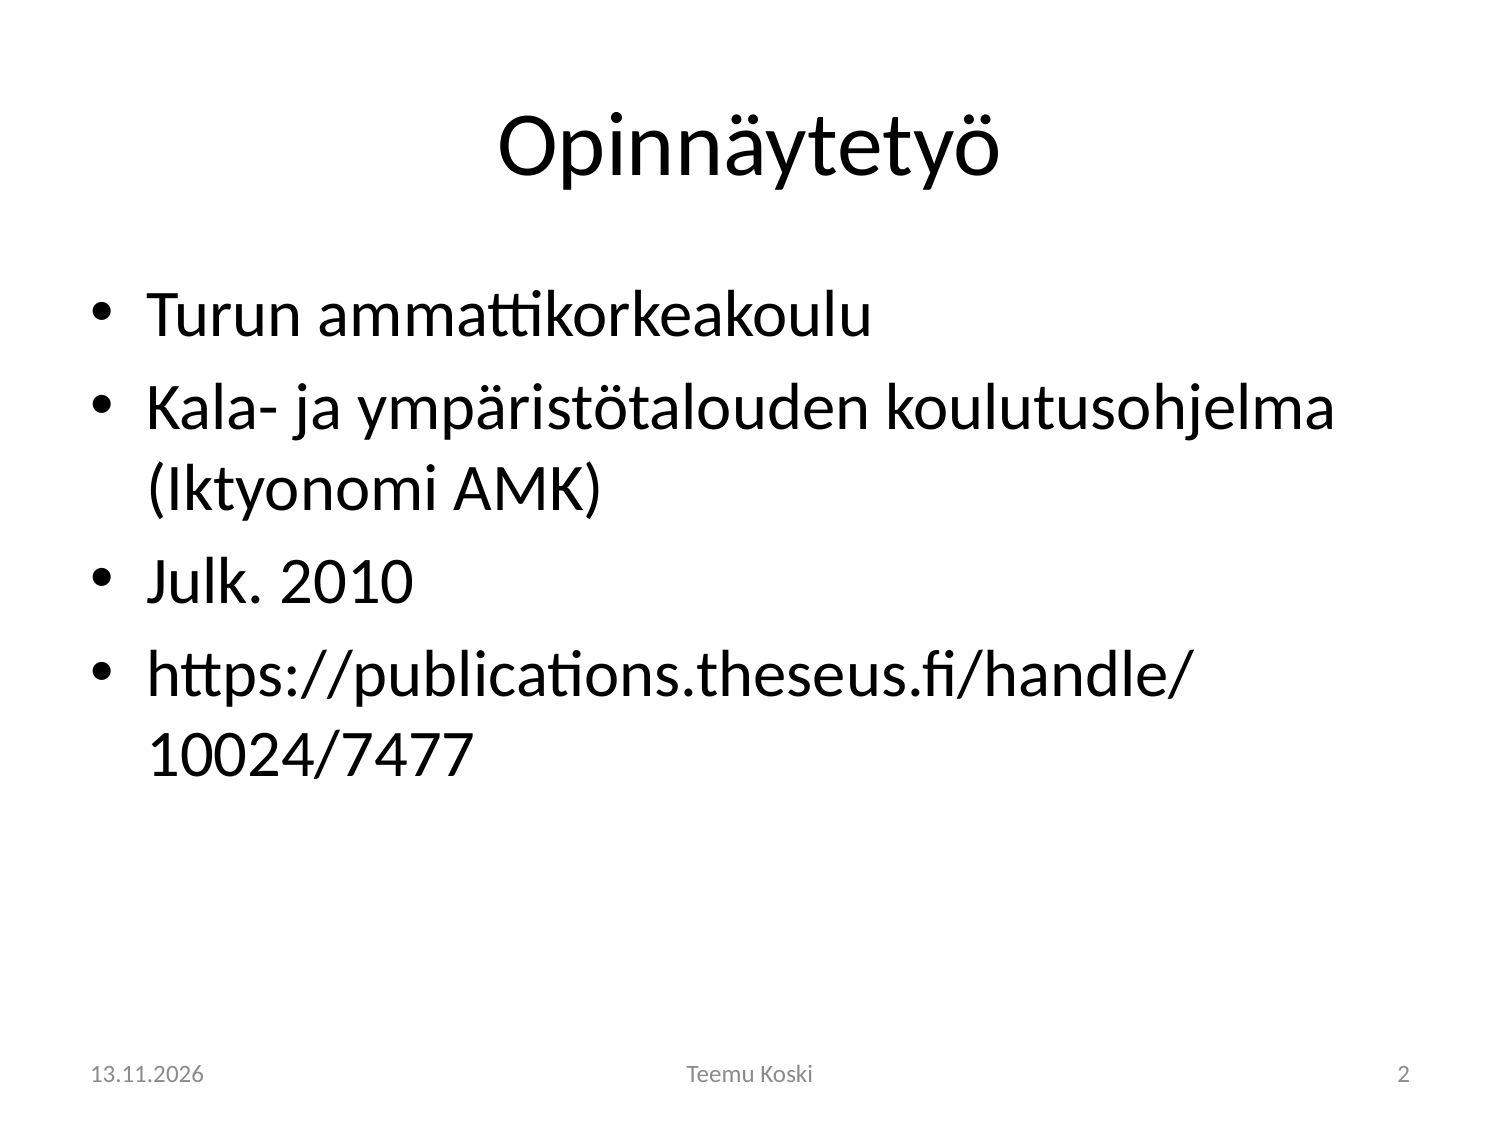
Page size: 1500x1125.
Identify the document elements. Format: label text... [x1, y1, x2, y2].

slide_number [75, 1042, 425, 1103]
title Opinnäytetyö [75, 45, 1425, 233]
slide_number 2 [1074, 1042, 1425, 1103]
footer Teemu Koski [512, 1042, 988, 1103]
list Turun ammattikorkeakoulu Kala- ja ympäristötalouden koulutusohjelma (Iktyonomi AMK) Julk. 2010 https://publications.theseus.fi/handle/10024/7477 [75, 262, 1425, 1005]
